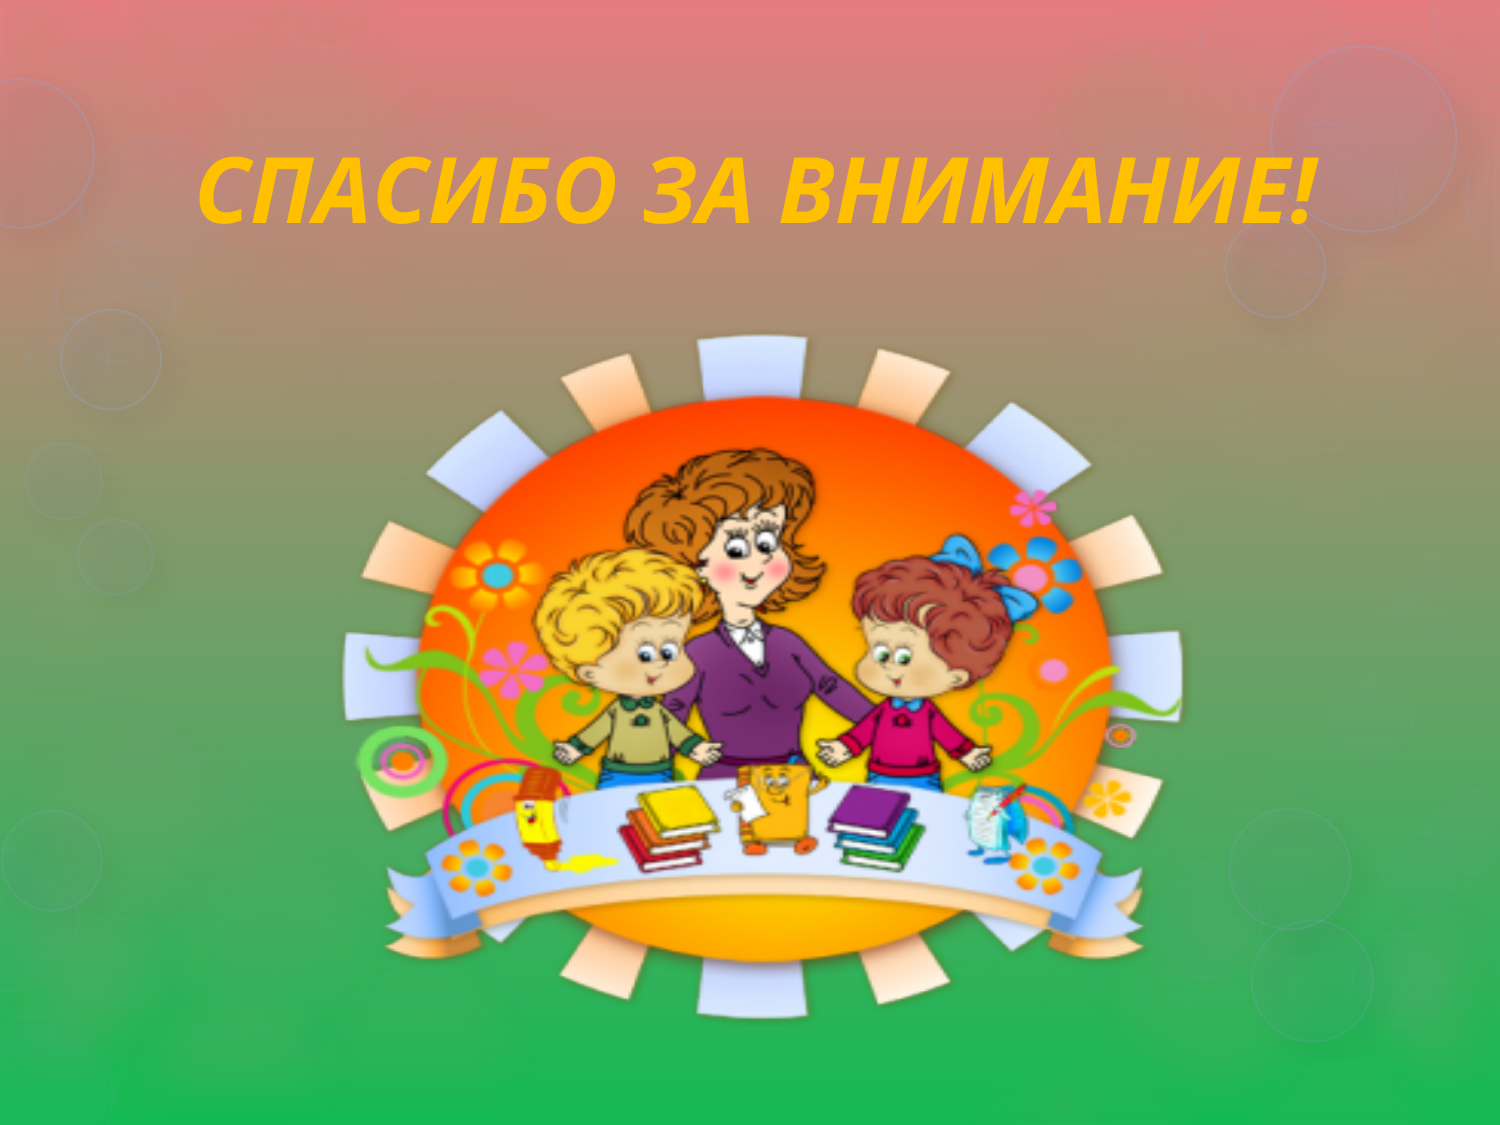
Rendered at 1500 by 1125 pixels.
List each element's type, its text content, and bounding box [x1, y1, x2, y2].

picture [312, 302, 1211, 1048]
title СПАСИБО ЗА ВНИМАНИЕ! [64, 110, 1447, 263]
